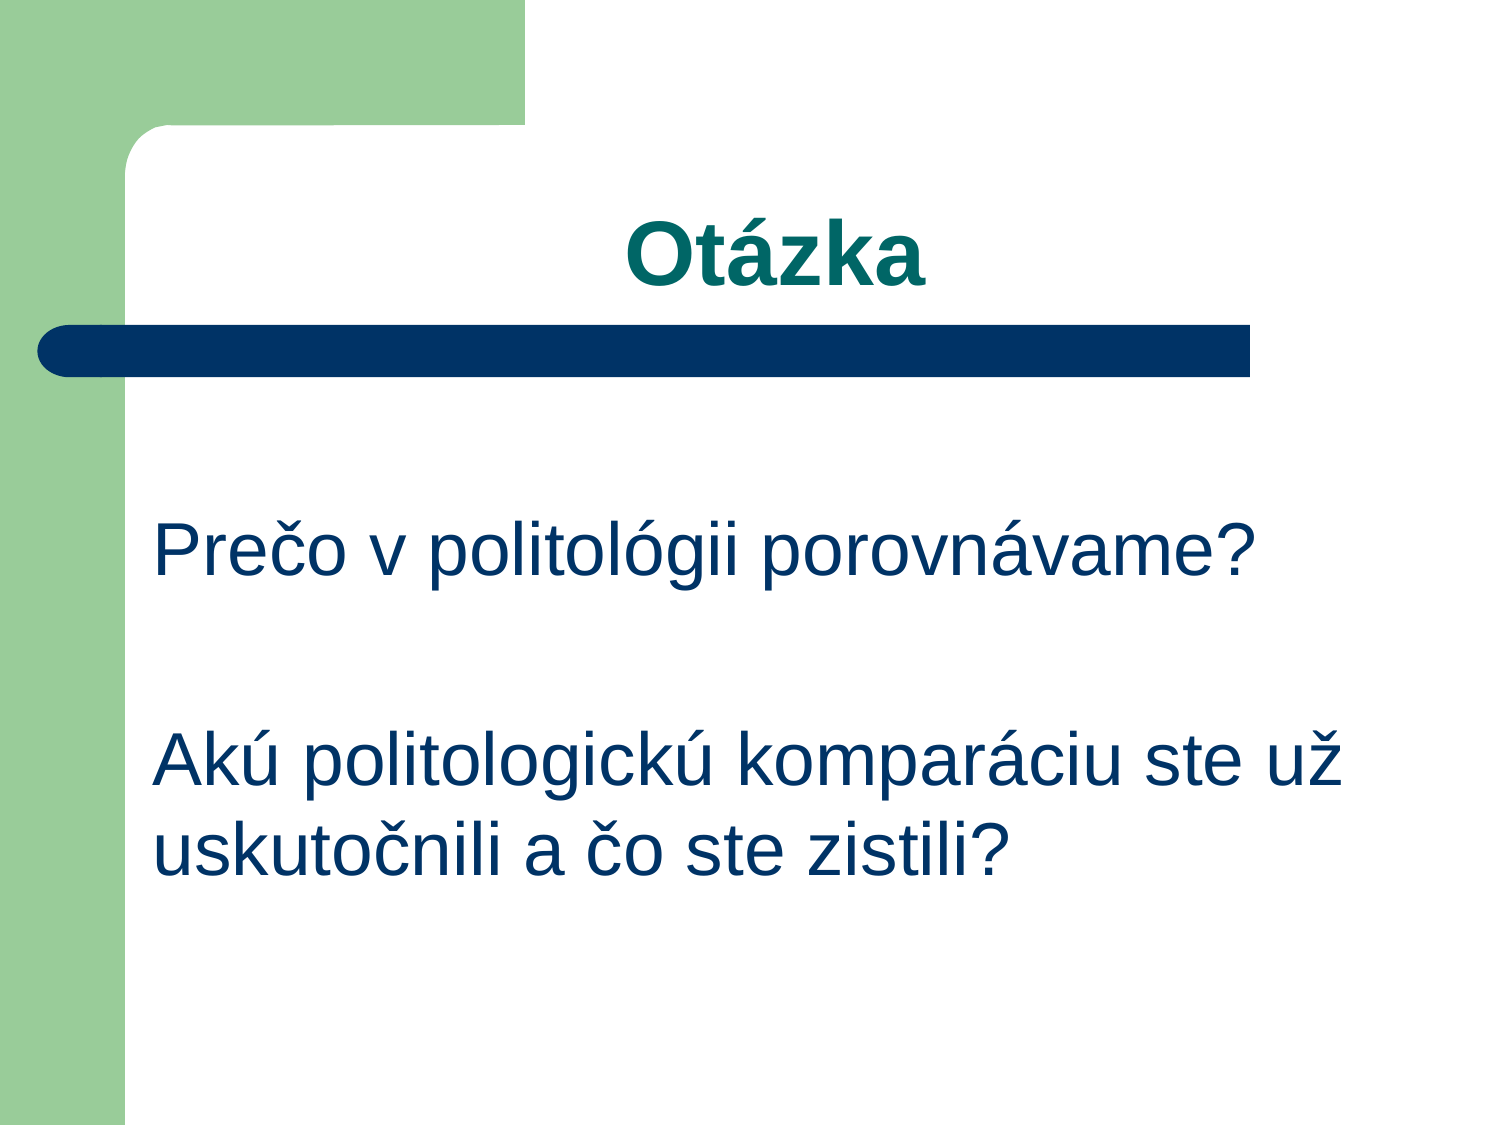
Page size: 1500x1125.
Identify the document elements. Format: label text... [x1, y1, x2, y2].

list Prečo v politológii porovnávame? Akú politologickú komparáciu ste už uskutočnili a čo ste zistili? [137, 387, 1400, 999]
title Otázka [125, 125, 1425, 313]
